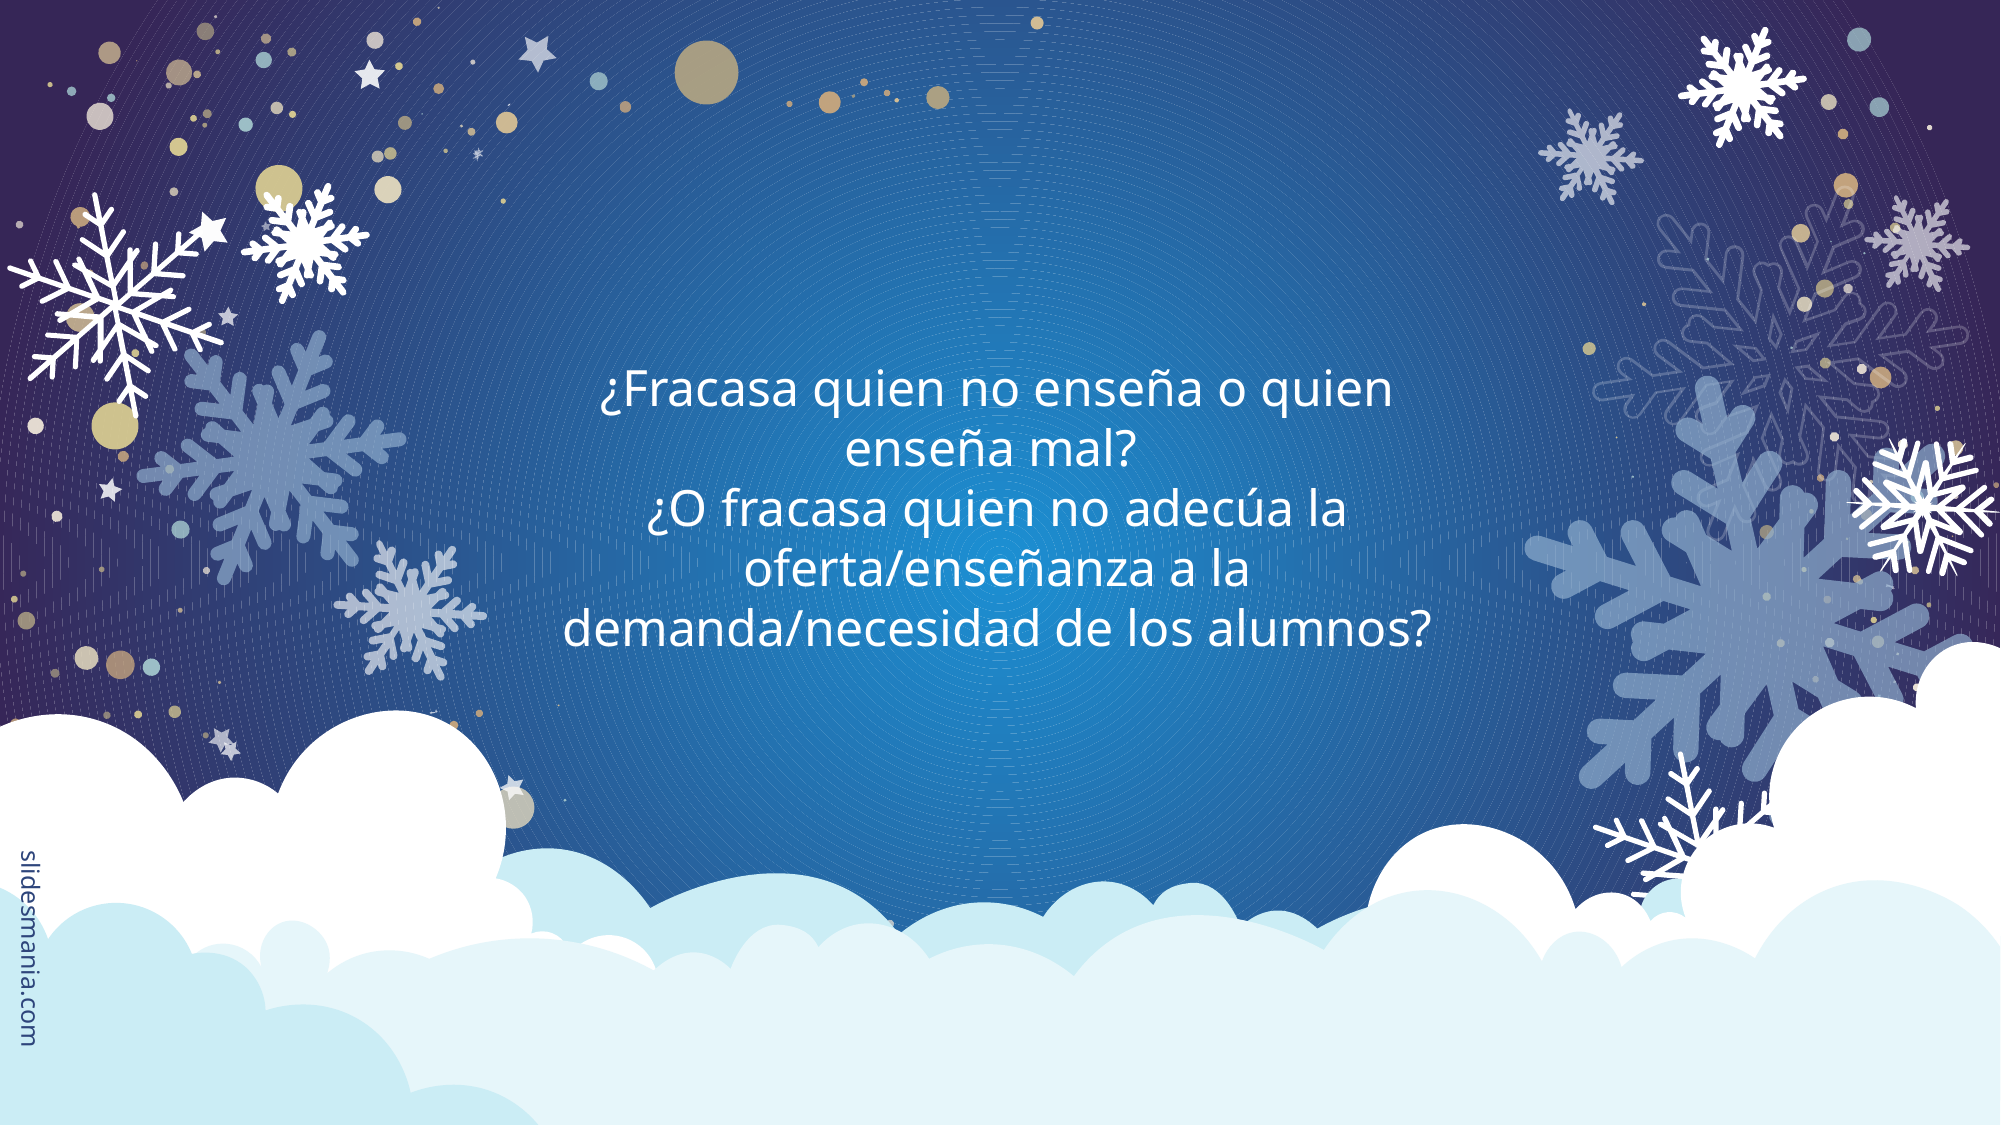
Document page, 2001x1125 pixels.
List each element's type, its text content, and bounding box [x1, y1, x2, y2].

list ¿Fracasa quien no enseña o quien enseña mal? ¿O fracasa quien no adecúa la oferta/enseñanza a la demanda/necesidad de los alumnos? [539, 336, 1456, 733]
